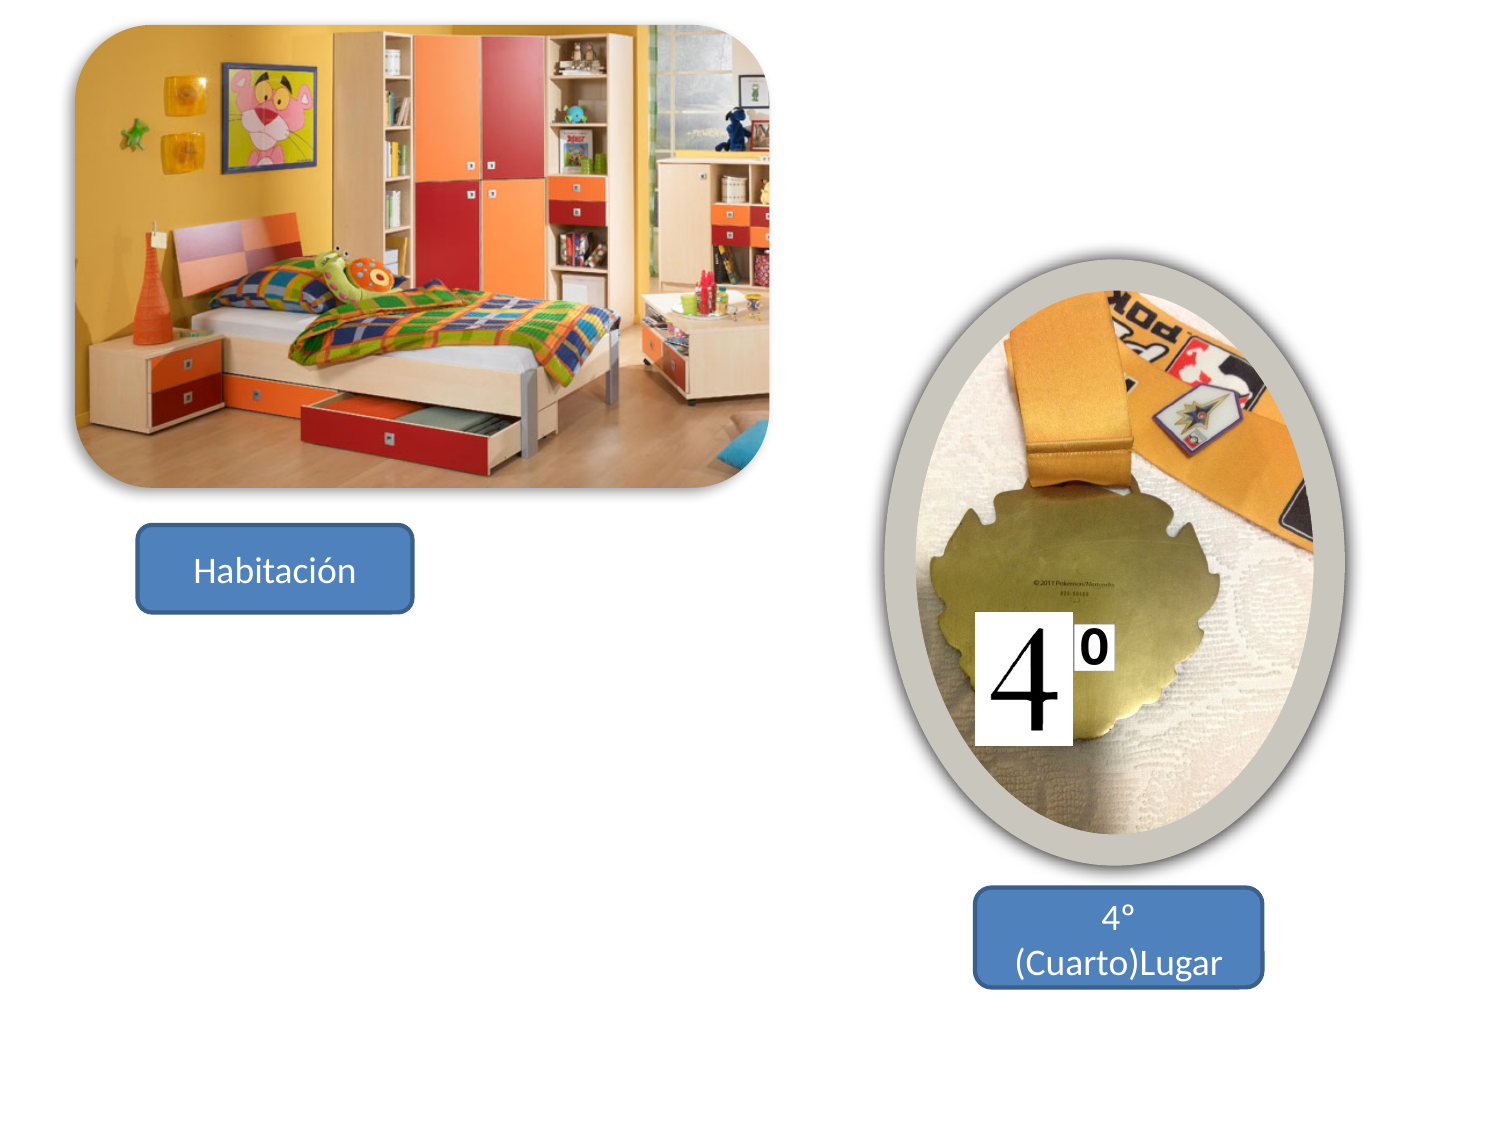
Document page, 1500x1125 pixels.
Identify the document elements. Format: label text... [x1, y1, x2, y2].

text_box Habitación [135, 522, 415, 615]
picture [899, 274, 1330, 851]
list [74, 24, 770, 489]
text_box 4º (Cuarto)Lugar [972, 885, 1265, 990]
